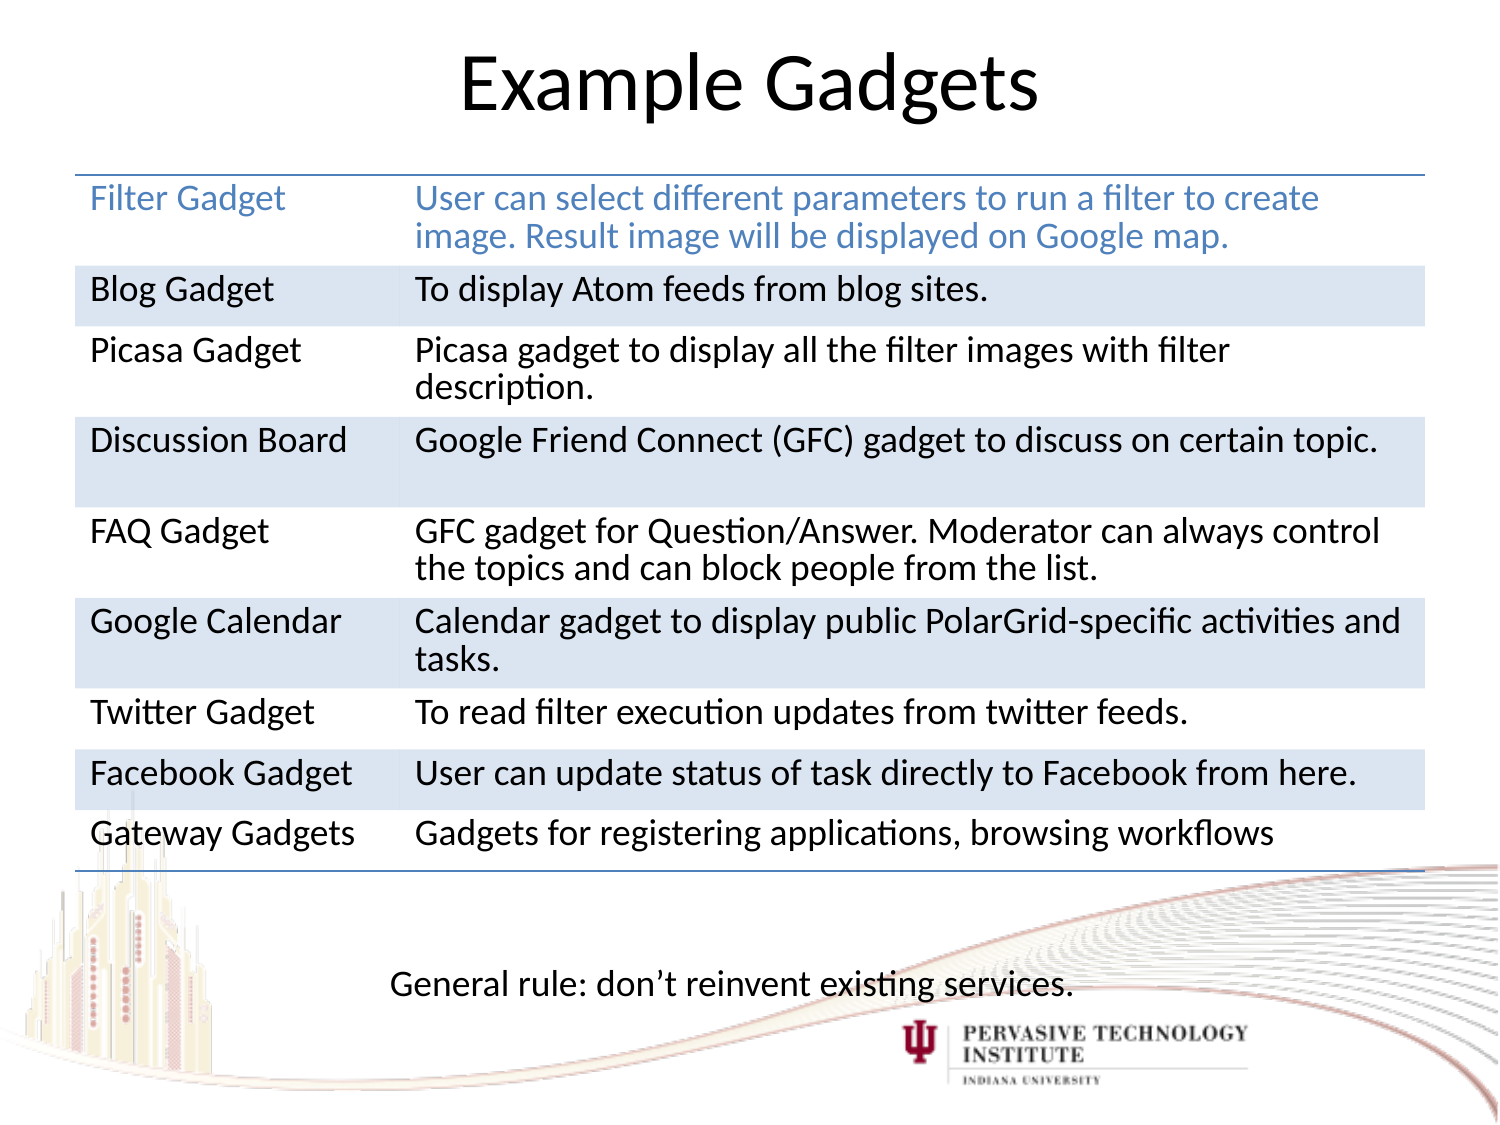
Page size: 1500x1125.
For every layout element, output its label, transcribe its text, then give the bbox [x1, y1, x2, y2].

table_cell Google Friend Connect (GFC) gadget to discuss on certain topic. [400, 417, 1425, 507]
table_cell FAQ Gadget [75, 507, 400, 598]
table_cell Picasa gadget to display all the filter images with filter description. [400, 326, 1425, 417]
table_cell Twitter Gadget [75, 688, 400, 749]
table_cell User can update status of task directly to Facebook from here. [400, 749, 1425, 781]
picture [0, 782, 1500, 1125]
table_cell GFC gadget for Question/Answer. Moderator can always control the topics and can block people from the list. [400, 507, 1425, 598]
table_cell To display Atom feeds from blog sites. [400, 266, 1425, 326]
table_cell Facebook Gadget [75, 749, 400, 781]
table_cell Picasa Gadget [75, 326, 400, 417]
table_cell Calendar gadget to display public PolarGrid-specific activities and tasks. [400, 598, 1425, 688]
table_cell To read filter execution updates from twitter feeds. [400, 688, 1425, 749]
table_cell Blog Gadget [75, 266, 400, 326]
table_cell Discussion Board [75, 417, 400, 507]
table_header User can select different parameters to run a filter to create image. Result image will be displayed on Google map. [400, 176, 1425, 266]
table_header Filter Gadget [75, 176, 400, 266]
table_cell Google Calendar [75, 598, 400, 688]
title Example Gadgets [75, 24, 1425, 155]
